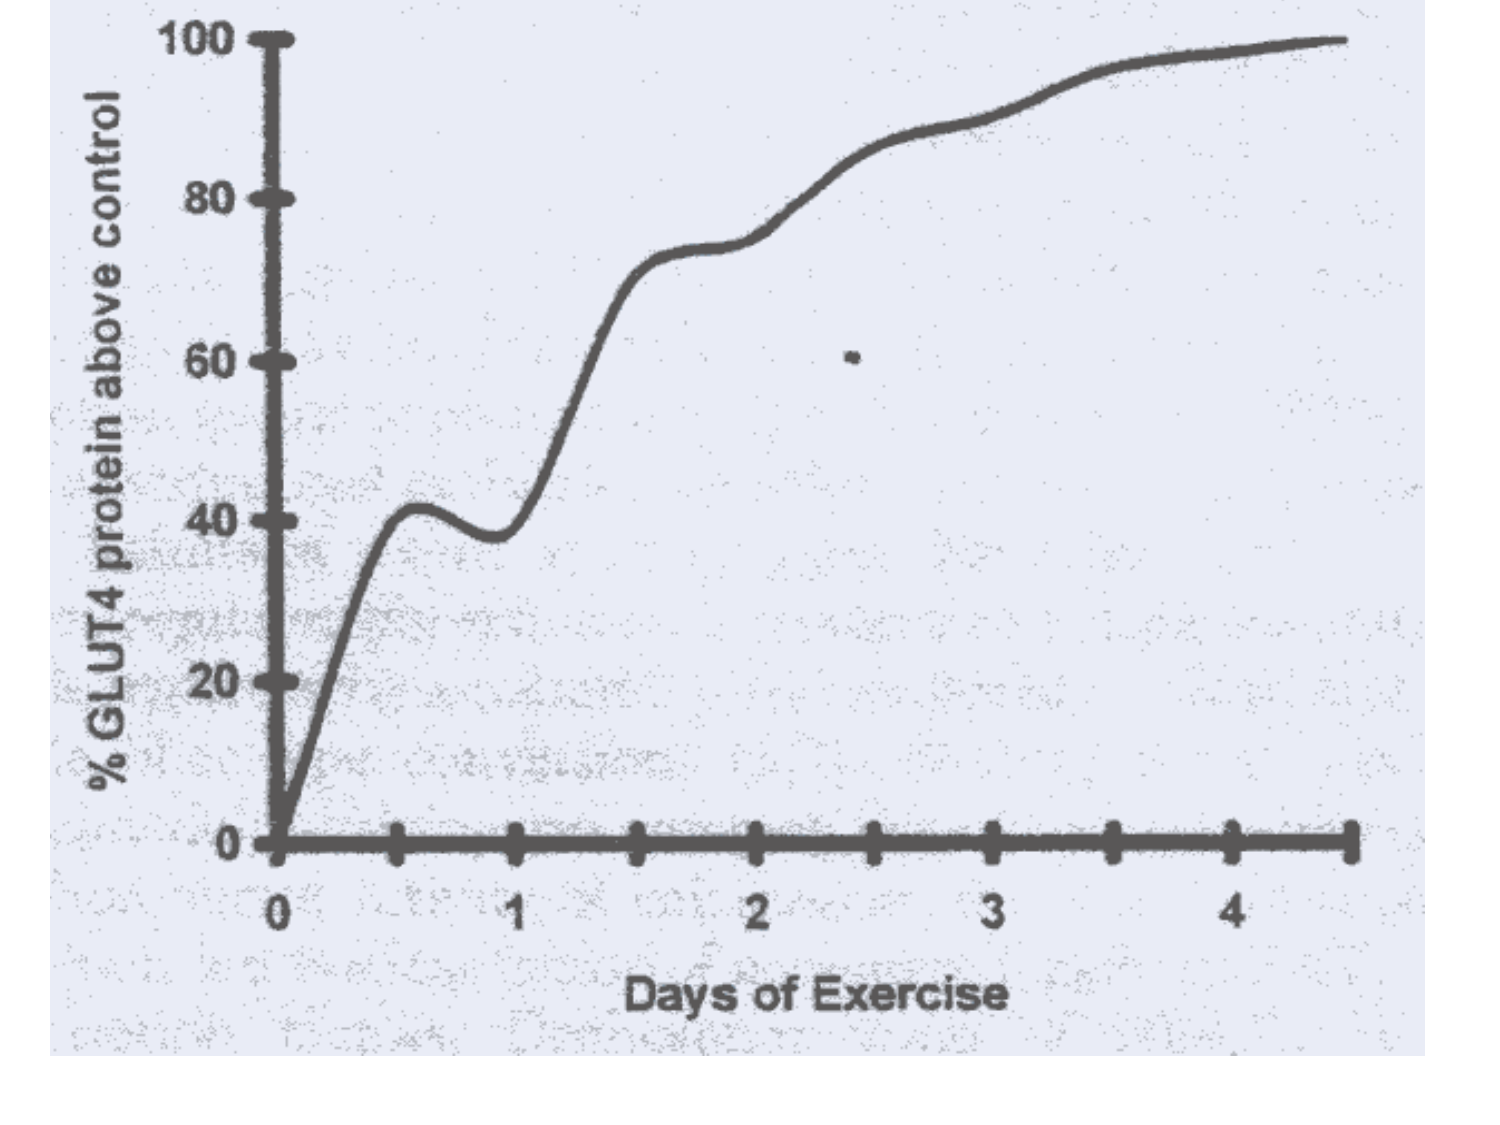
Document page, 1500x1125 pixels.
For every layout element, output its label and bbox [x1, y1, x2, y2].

picture [49, 0, 1426, 1056]
